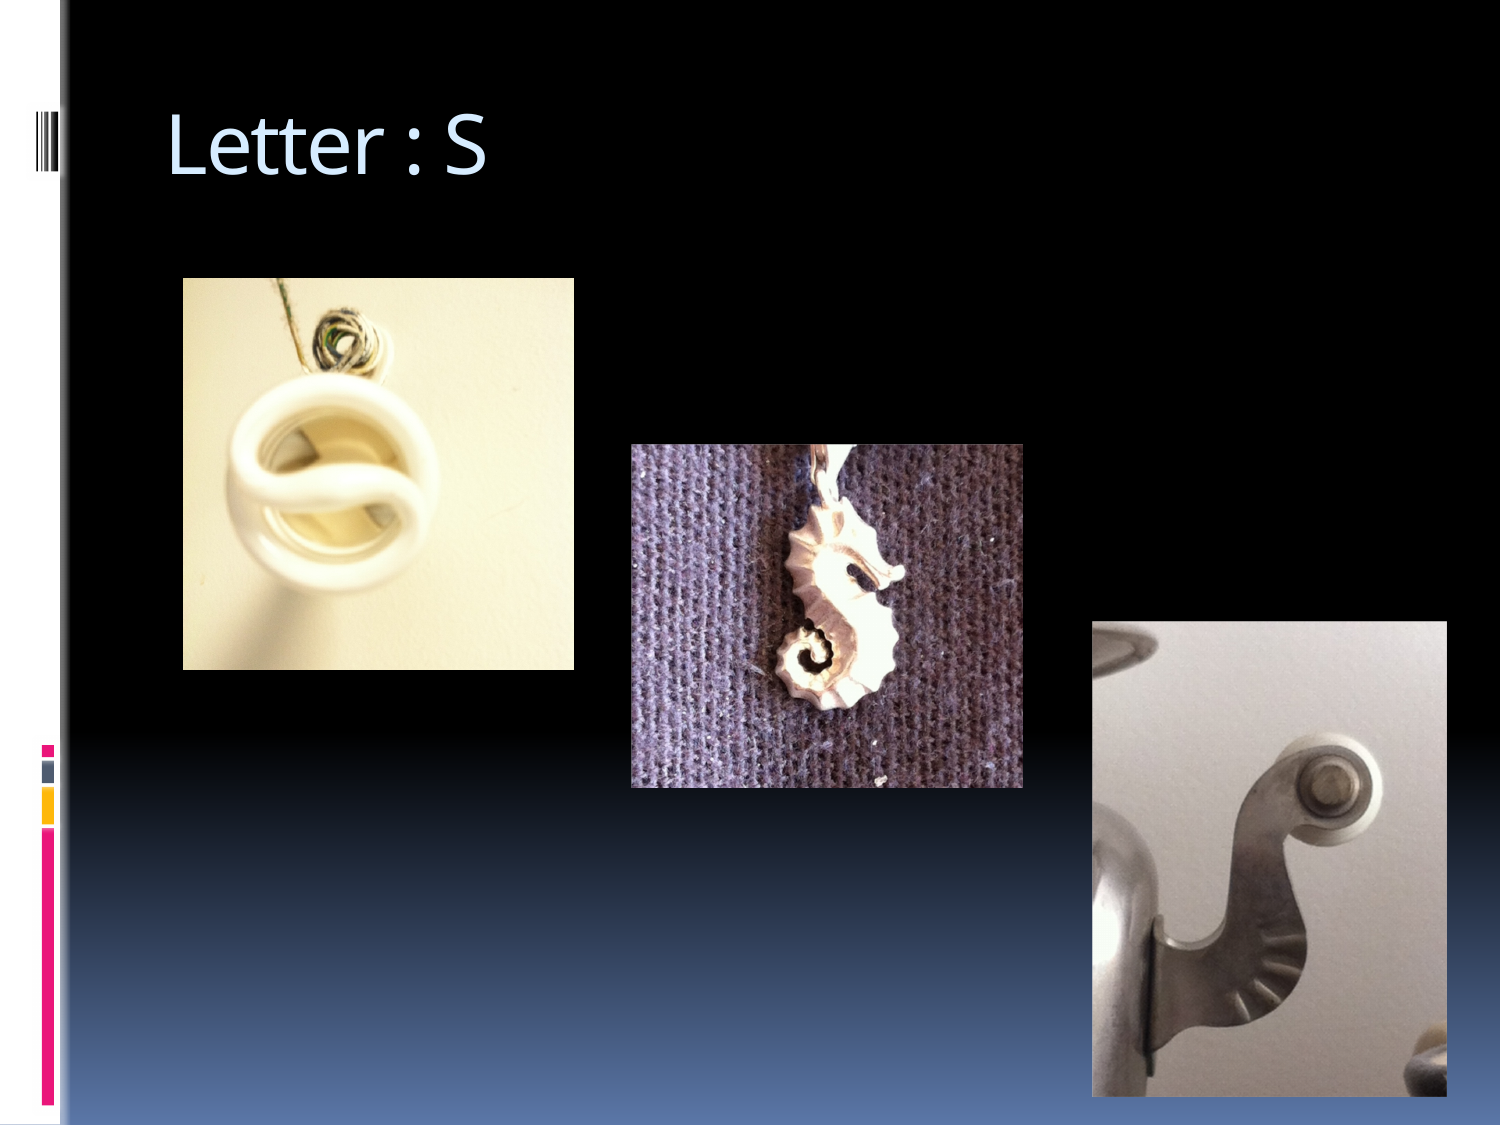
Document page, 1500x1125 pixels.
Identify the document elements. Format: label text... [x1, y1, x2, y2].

picture [1008, 445, 1023, 788]
picture [182, 278, 575, 671]
picture [1093, 1044, 1447, 1097]
picture [1093, 622, 1447, 674]
title Letter : S [150, 83, 1425, 234]
picture [632, 445, 647, 788]
picture [1031, 681, 1500, 1037]
picture [654, 420, 1000, 812]
